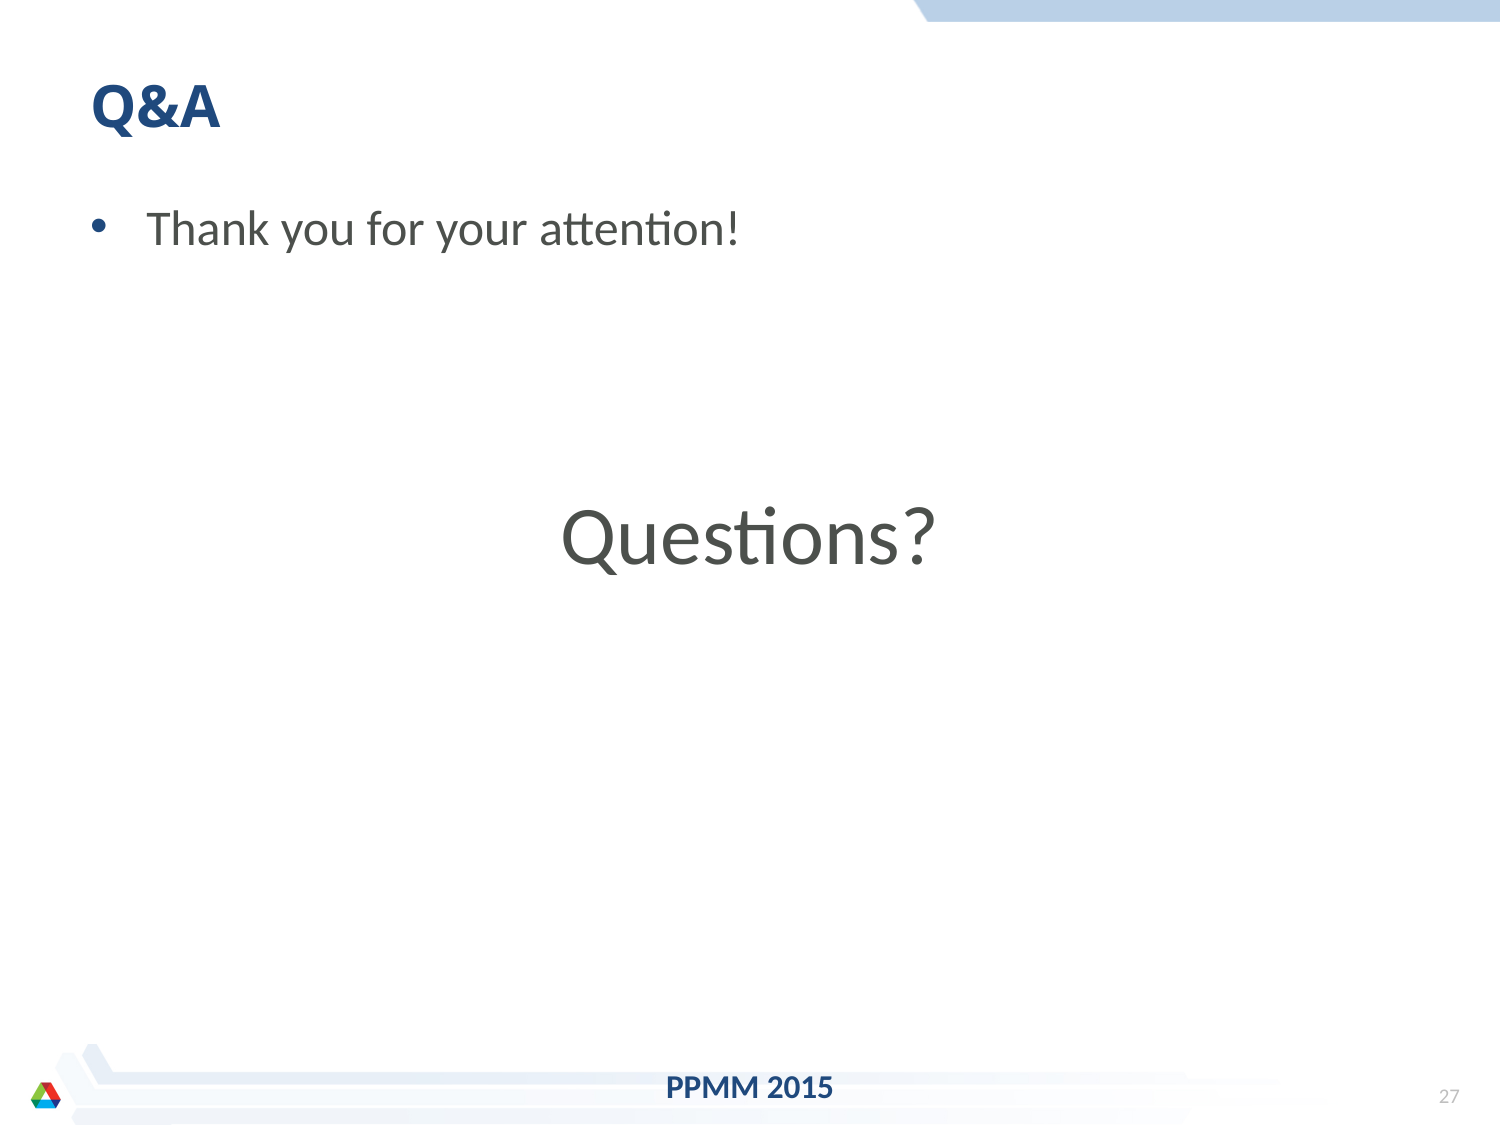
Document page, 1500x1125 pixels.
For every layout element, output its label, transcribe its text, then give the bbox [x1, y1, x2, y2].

title Q&A [75, 45, 1425, 163]
list Thank you for your attention! Questions? [75, 187, 1425, 1005]
footer PPMM 2015 [512, 1057, 988, 1118]
picture [0, 0, 1500, 22]
slide_number 26 [1125, 1065, 1475, 1125]
picture [0, 1039, 1500, 1125]
